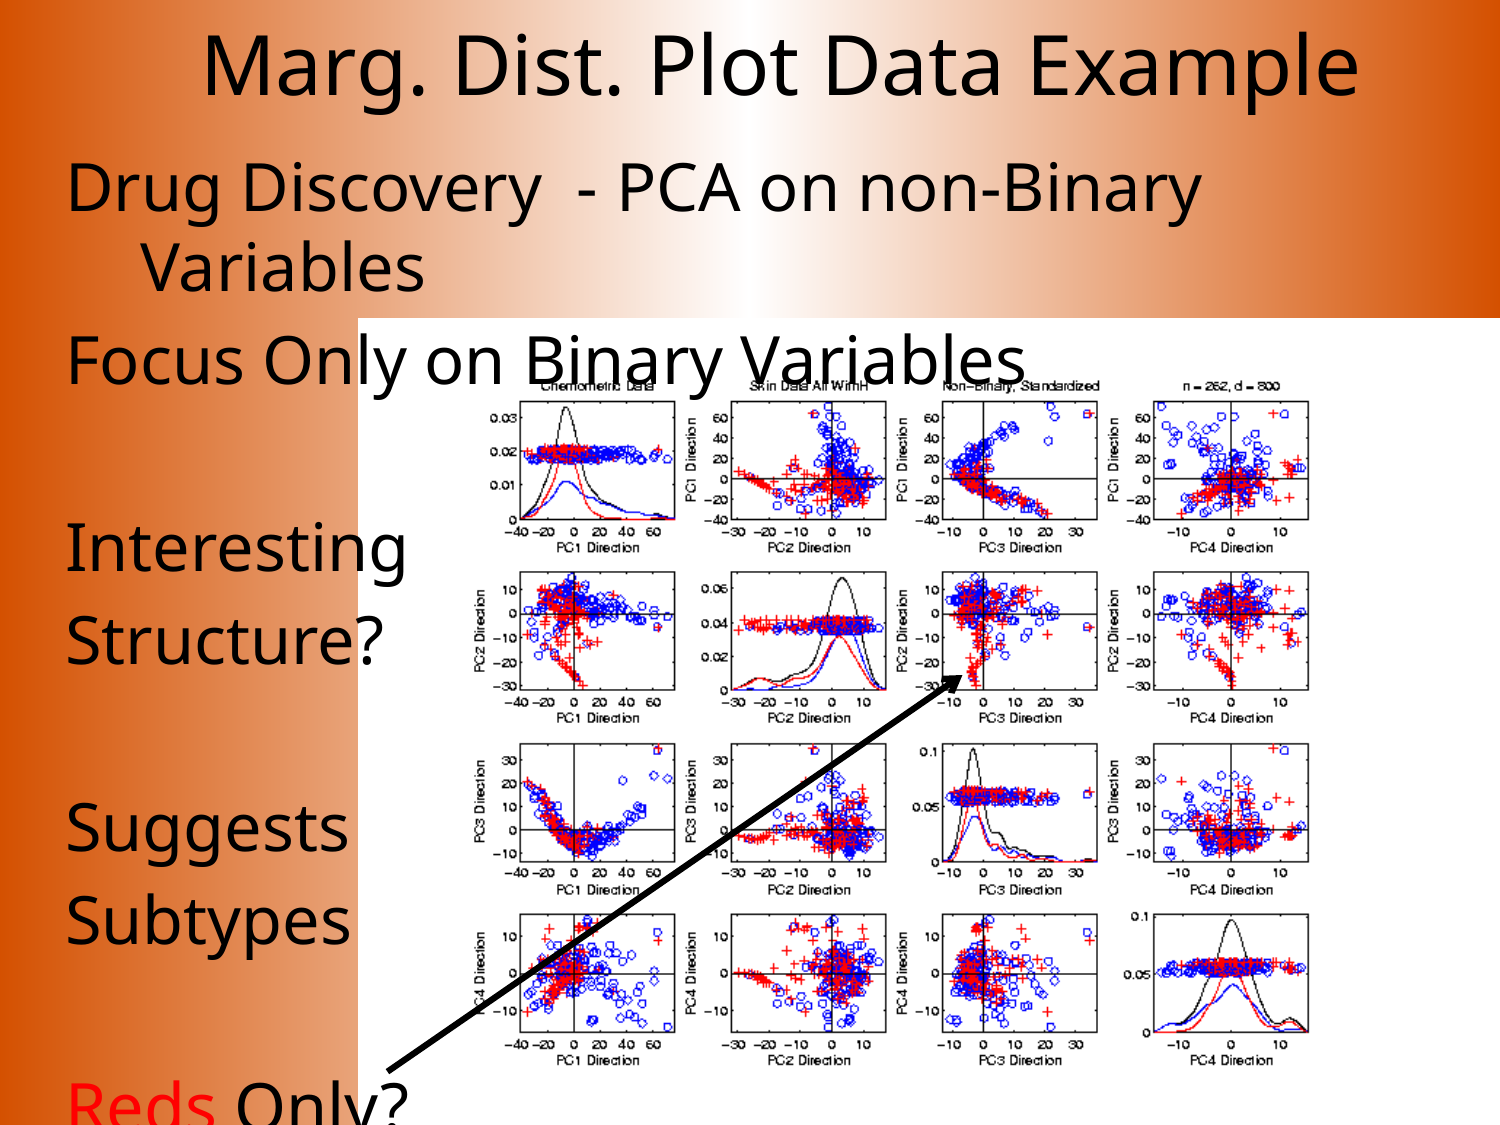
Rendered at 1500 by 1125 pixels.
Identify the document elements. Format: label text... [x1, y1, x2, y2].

picture [358, 318, 1500, 1125]
list Drug Discovery - PCA on non-Binary Variables Focus Only on Binary Variables Interesting Structure? Suggests Subtypes Reds Only? [50, 137, 1463, 1025]
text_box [387, 674, 963, 1072]
title Marg. Dist. Plot Data Example [125, 0, 1438, 125]
